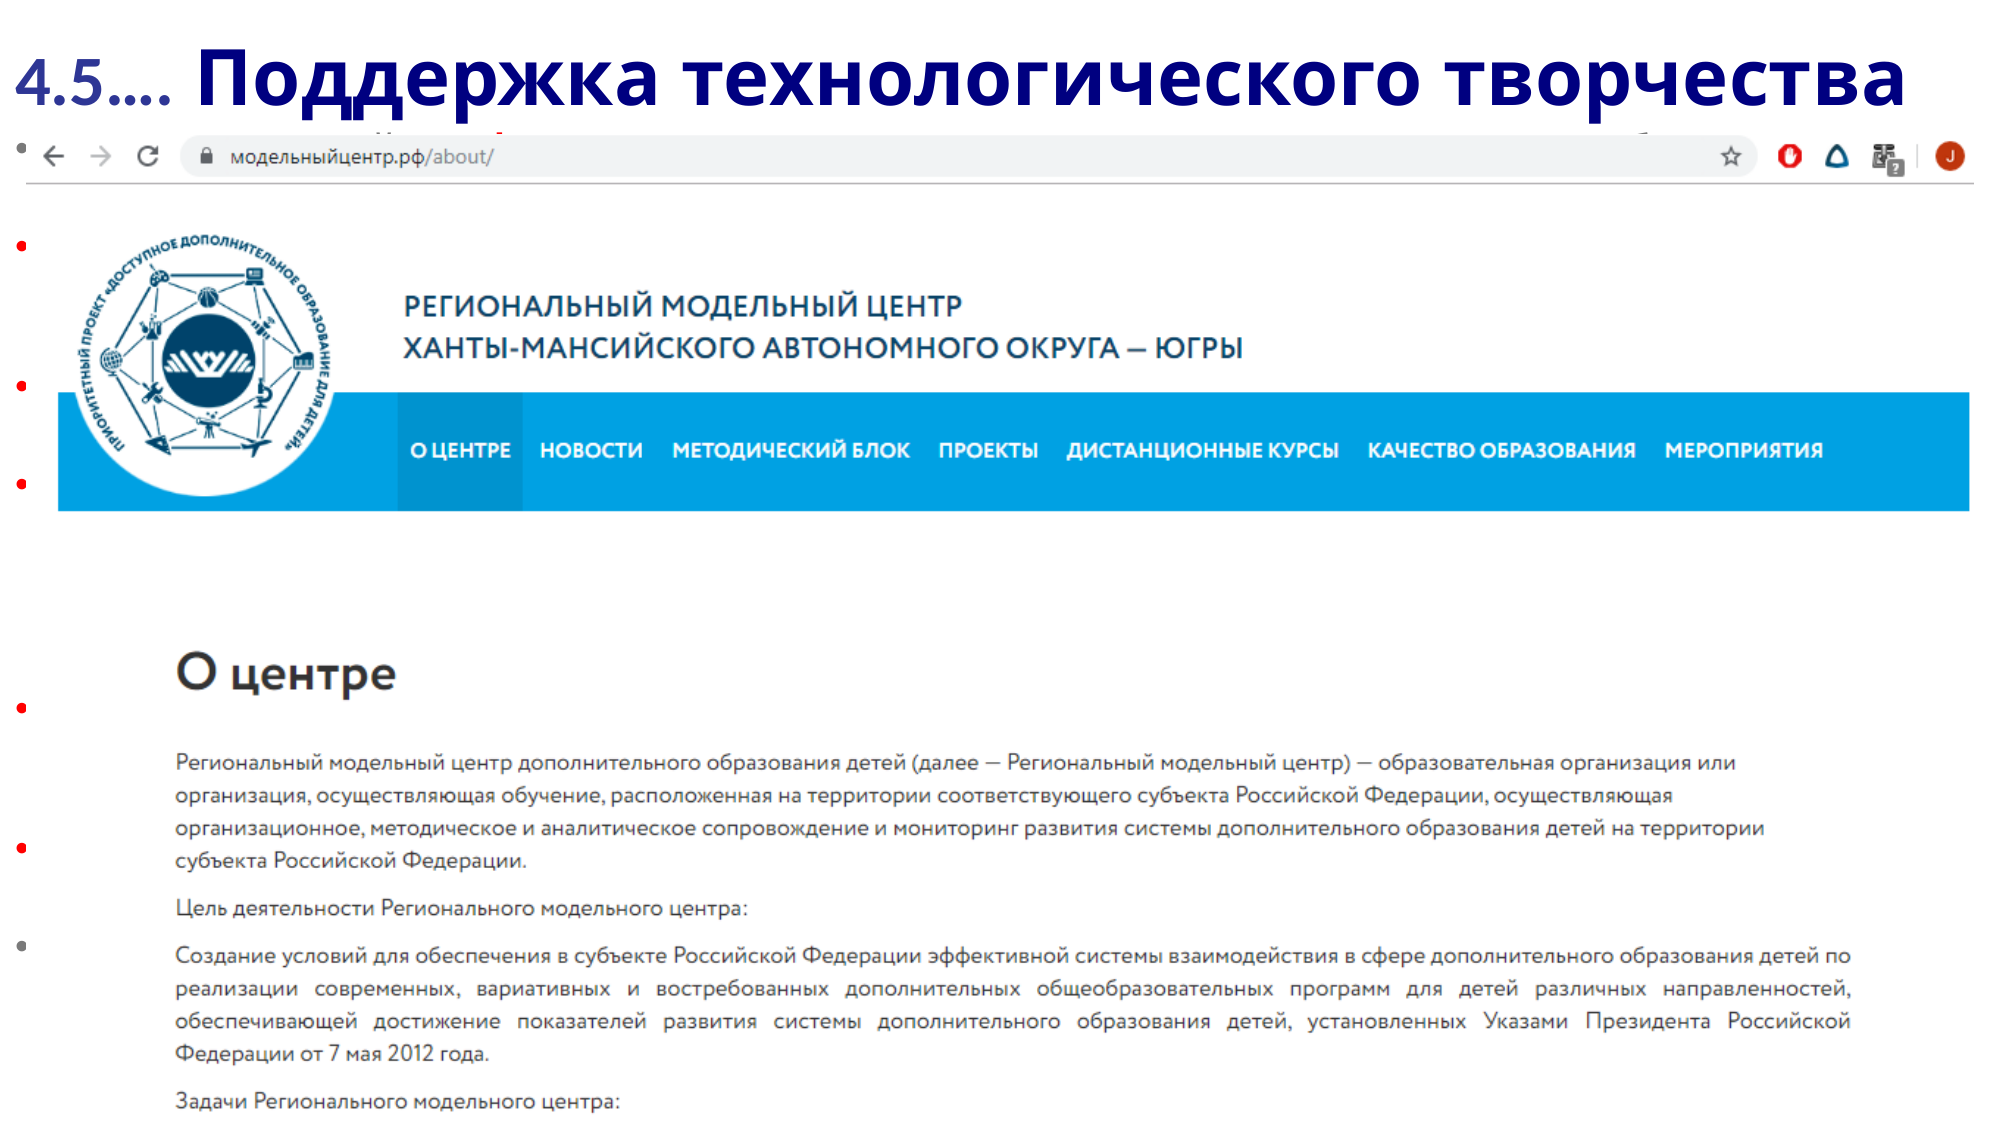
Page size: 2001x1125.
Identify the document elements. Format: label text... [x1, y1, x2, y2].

list создание условий для фиксации хода и результатов проектов, выполненных обучающимися, в информационной среде образовательной организации; представление обучающимися выполненных ими проектов в ходе открытых презентаций (в том числе представленных в социальных сетях и на специализированных порталах), соревнований, конкурсов и т.д.; оценивание результатов проектной деятельности с участием в этой системе известных изобретателей, ученых, бизнесменов с целью популяризации технологического образования; модернизация содержания всероссийской олимпиады школьников по технологии через введение (расширение) номинаций по наиболее интересным и перспективным технологическим направлениям, ее преобразование (с использованием опыта Ворлдскиллс) в конкурс выполнения заданий, выявляющий способности формулировать прикладные задачи и проектировать их решения ??*; введение командного формата соревнований, в том числе инженерных, позволяющего обучающимся осваивать основы разделения труда, принципы командной работы, основы межличностного взаимодействия и деловой этики; создание всероссийского конкурса профессиональных компетенций на основе Ворлдскиллс среди обучающихся; расширение сети региональных модельных центров дополнительного образования, а также создание центров выявления и поддержки одаренных детей, в том числе на базе ведущих образовательных организаций, с учетом опыта Образовательного Фонда «Талант и успех» и федеральной сети детских технопарков «Кванториум». [0, 121, 1972, 1125]
title 4.5…. Поддержка технологического творчества [0, 0, 2000, 161]
picture [26, 134, 1974, 1125]
